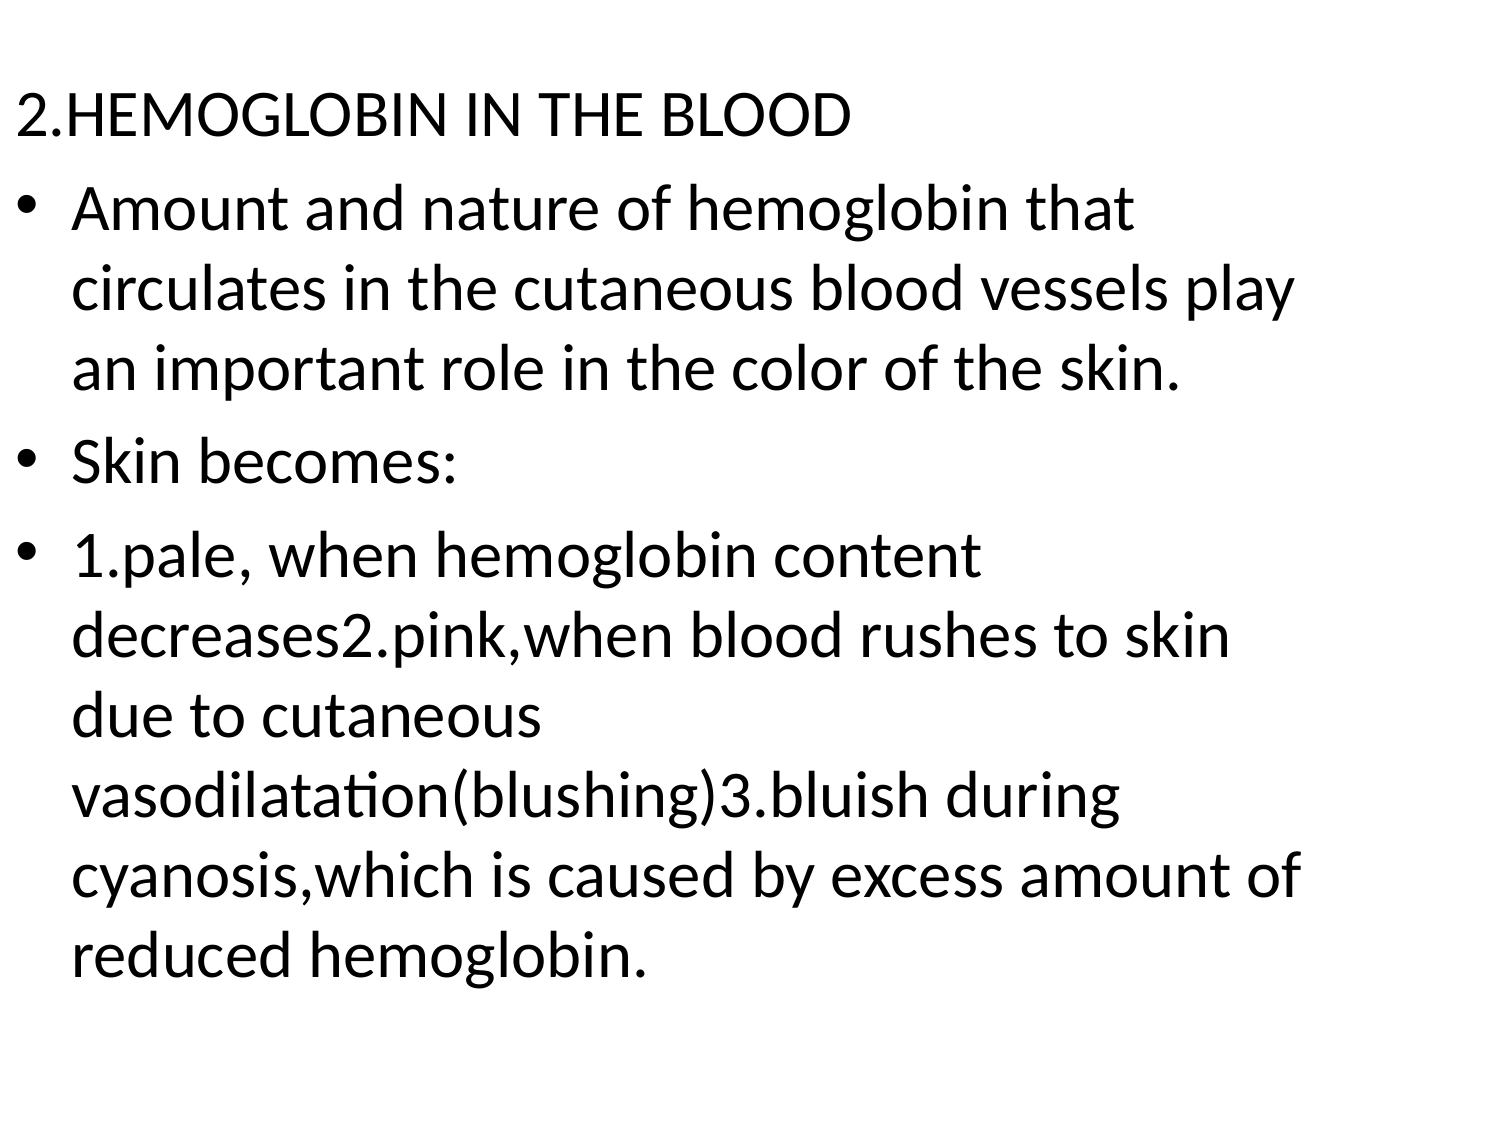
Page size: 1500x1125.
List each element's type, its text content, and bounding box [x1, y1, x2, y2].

list 2.HEMOGLOBIN IN THE BLOOD Amount and nature of hemoglobin that circulates in the cutaneous blood vessels play an important role in the color of the skin. Skin becomes: 1.pale, when hemoglobin content decreases2.pink,when blood rushes to skin due to cutaneous vasodilatation(blushing)3.bluish during cyanosis,which is caused by excess amount of reduced hemoglobin. [0, 62, 1350, 1005]
